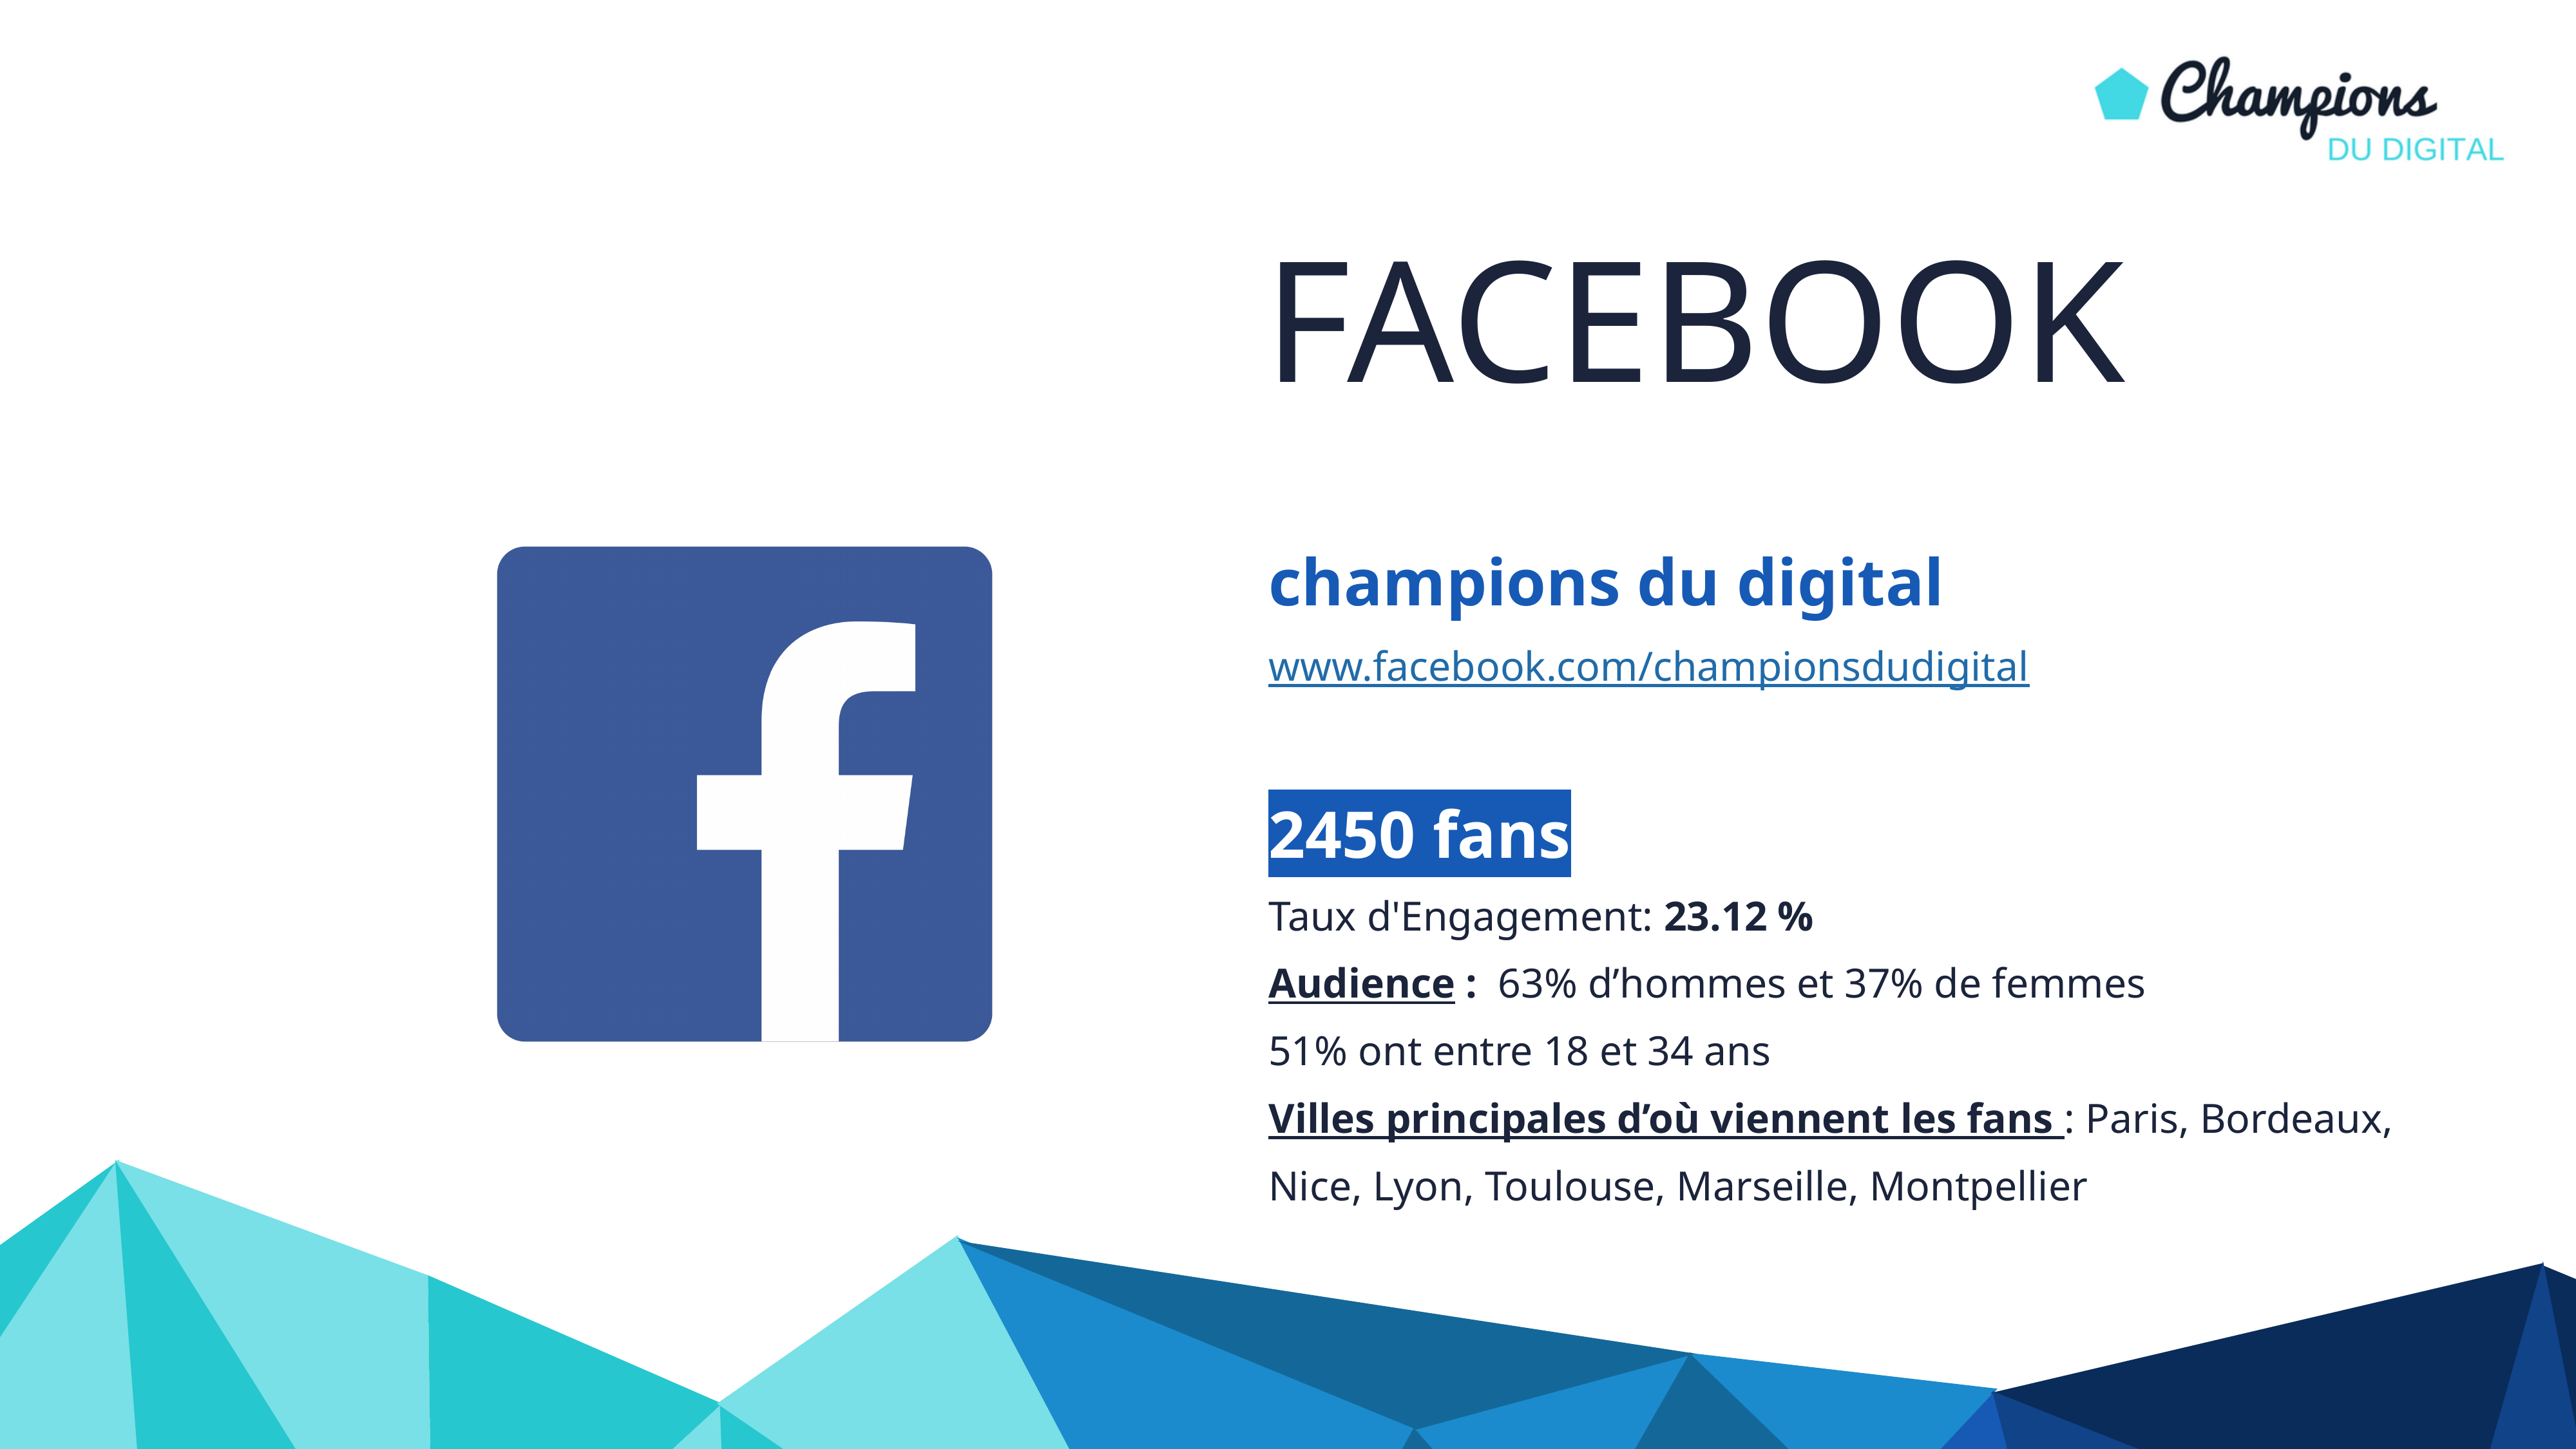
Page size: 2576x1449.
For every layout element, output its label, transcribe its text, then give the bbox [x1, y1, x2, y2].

text_box champions du digital www.facebook.com/championsdudigital 2450 fans Taux d'Engagement: 23.12 % Audience : 63% d’hommes et 37% de femmes 51% ont entre 18 et 34 ans Villes principales d’où viennent les fans : Paris, Bordeaux, Nice, Lyon, Toulouse, Marseille, Montpellier [1259, 506, 2444, 756]
picture [2012, 0, 2576, 224]
picture [488, 538, 1001, 1050]
text_box FACEBOOK [1254, 223, 2256, 565]
